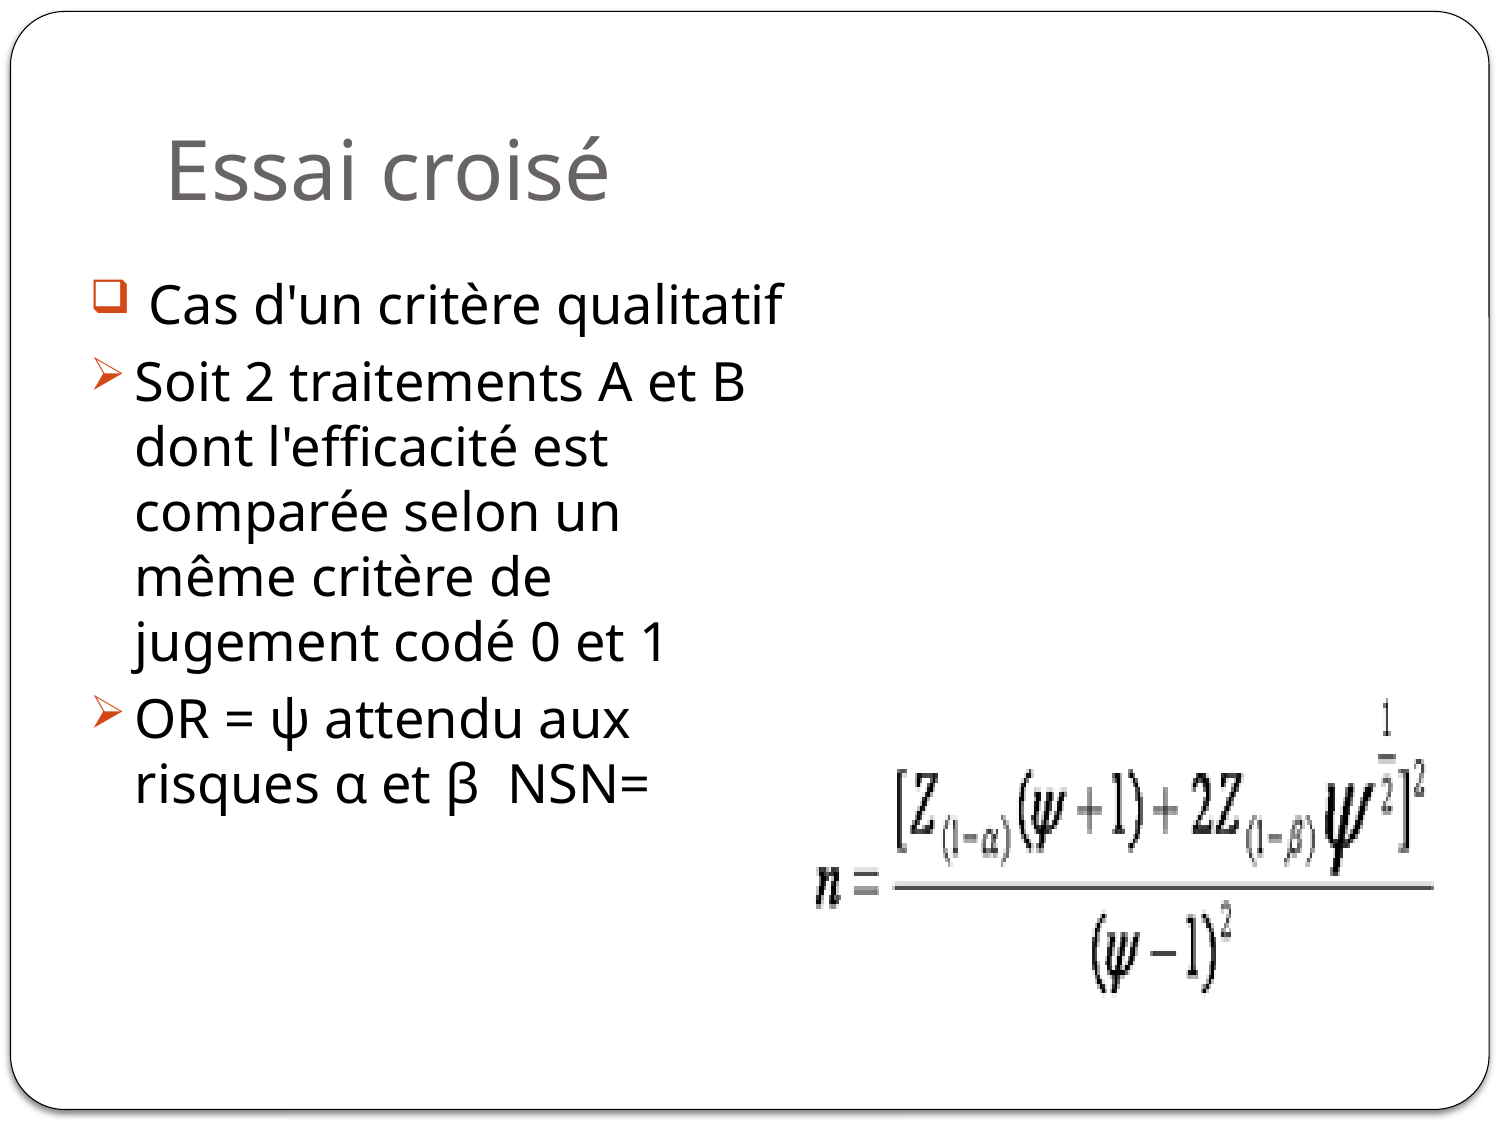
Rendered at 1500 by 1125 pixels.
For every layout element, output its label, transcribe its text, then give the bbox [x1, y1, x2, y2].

title Essai croisé [150, 45, 1425, 233]
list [808, 680, 1448, 1022]
list Cas d'un critère qualitatif Soit 2 traitements A et B dont l'efficacité est comparée selon un même critère de jugement codé 0 et 1 OR = ψ attendu aux risques α et β NSN= [75, 262, 809, 1005]
